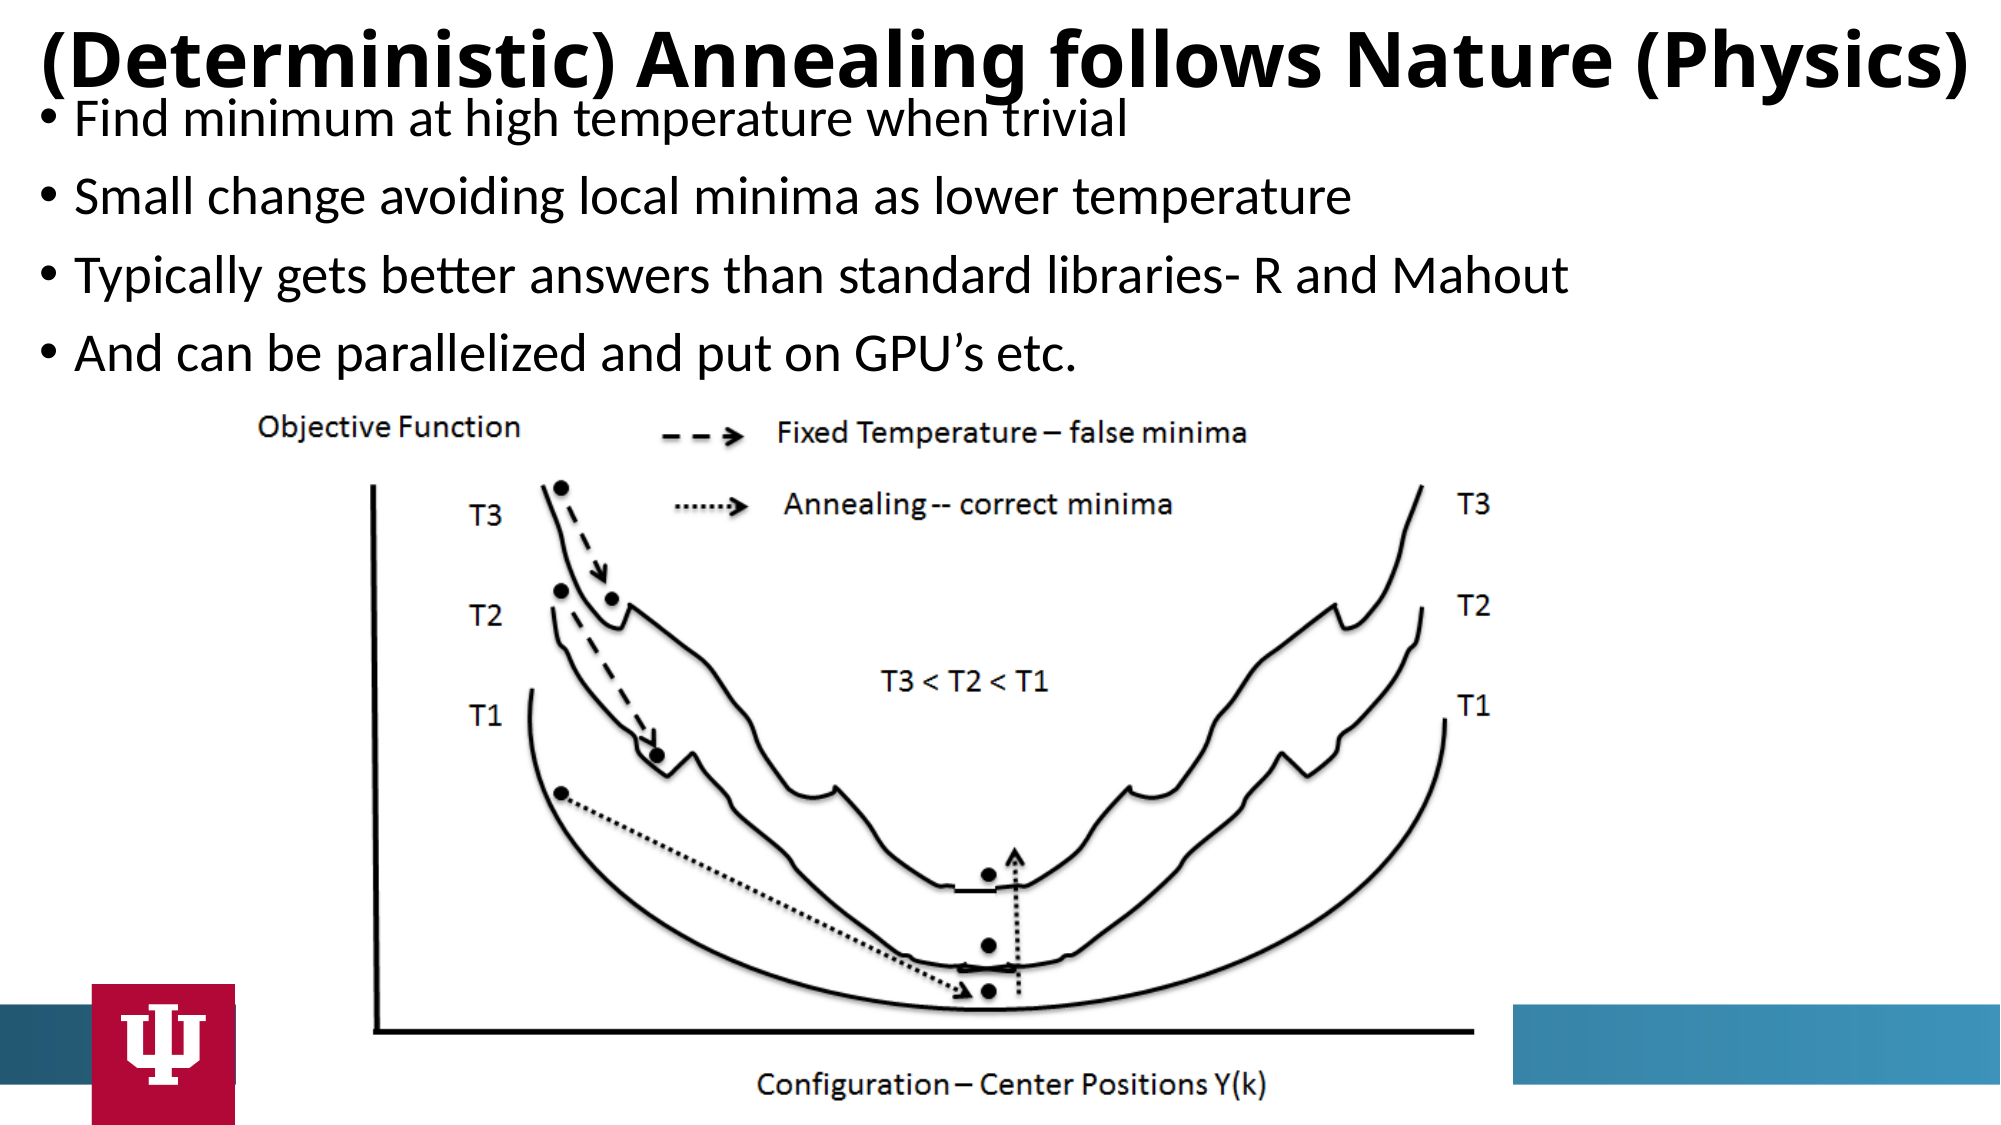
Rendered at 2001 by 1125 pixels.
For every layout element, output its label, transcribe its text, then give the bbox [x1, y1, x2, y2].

title (Deterministic) Annealing follows Nature (Physics) [12, 12, 2000, 113]
picture [0, 393, 2000, 1125]
list Find minimum at high temperature when trivial Small change avoiding local minima as lower temperature Typically gets better answers than standard libraries- R and Mahout And can be parallelized and put on GPU’s etc. [24, 81, 1793, 395]
